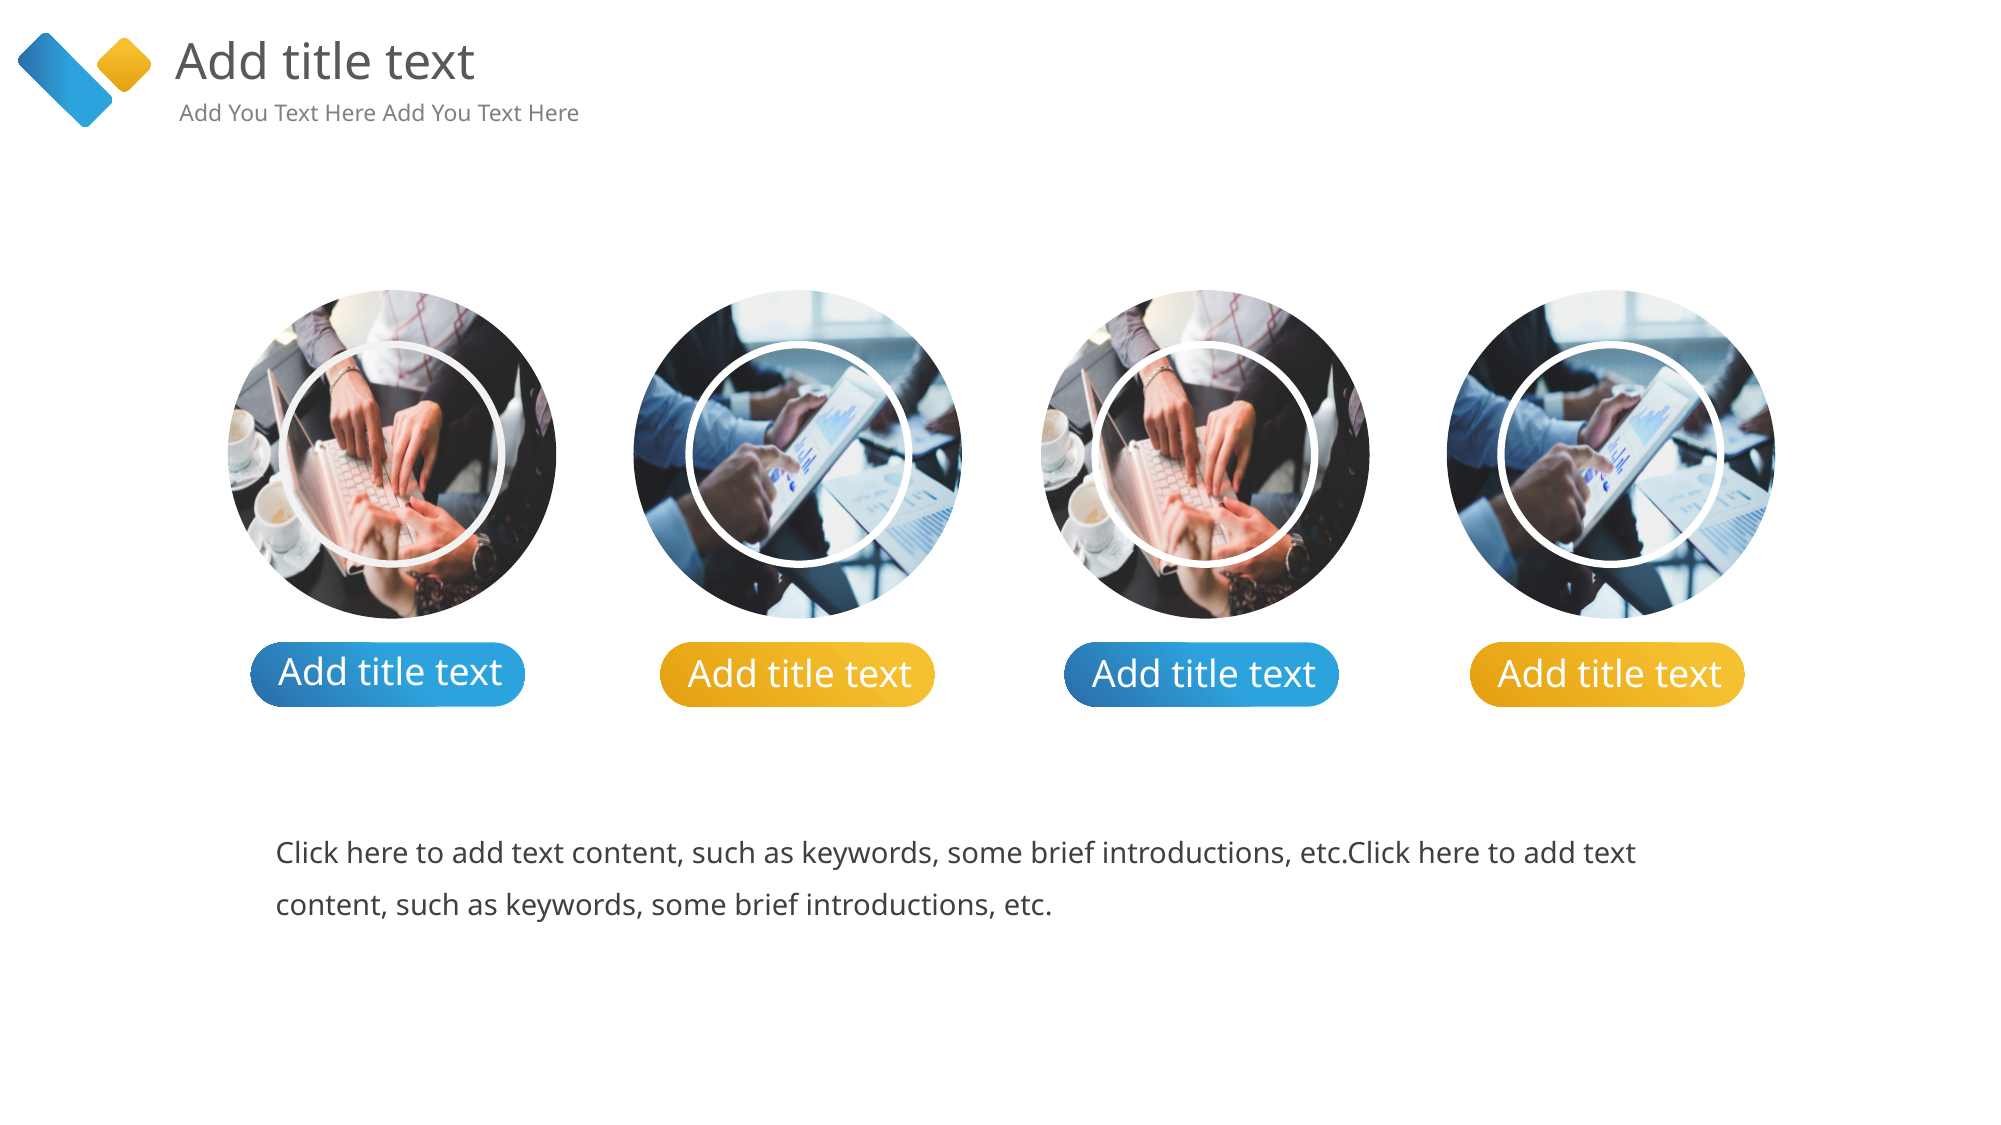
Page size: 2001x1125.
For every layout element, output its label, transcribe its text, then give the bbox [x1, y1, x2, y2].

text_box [1064, 642, 1340, 707]
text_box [44, 23, 624, 132]
text_box Click here to add text content, such as keywords, some brief introductions, etc.Click here to add text content, such as keywords, some brief introductions, etc. [260, 809, 1740, 929]
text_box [250, 640, 526, 707]
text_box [1041, 290, 1370, 619]
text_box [660, 642, 935, 707]
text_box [1470, 642, 1745, 707]
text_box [633, 290, 962, 619]
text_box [227, 290, 557, 619]
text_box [1446, 290, 1776, 619]
